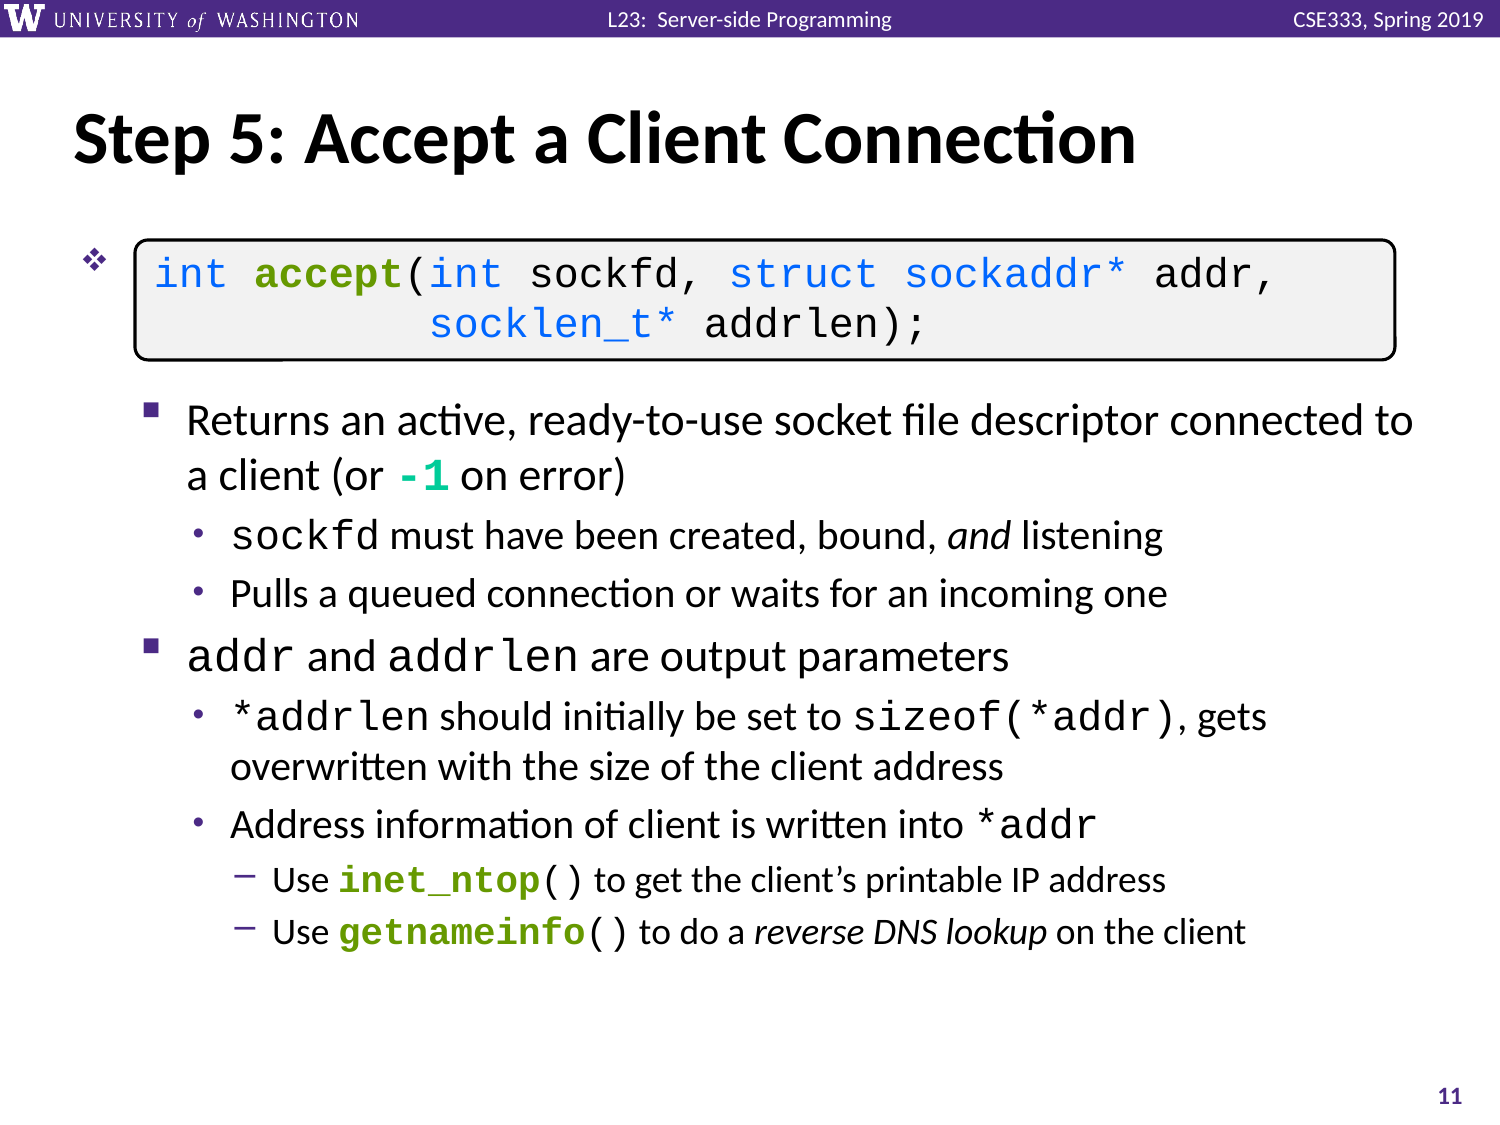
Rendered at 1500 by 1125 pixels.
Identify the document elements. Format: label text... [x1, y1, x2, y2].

picture [4, 4, 358, 32]
slide_number 11 [1400, 1065, 1500, 1125]
title Step 5: Accept a Client Connection [58, 71, 1438, 197]
list Returns an active, ready-to-use socket file descriptor connected to a client (or -1 on error) sockfd must have been created, bound, and listening Pulls a queued connection or waits for an incoming one addr and addrlen are output parameters *addrlen should initially be set to sizeof(*addr), gets overwritten with the size of the client address Address information of client is written into *addr Use inet_ntop() to get the client’s printable IP address Use getnameinfo() to do a reverse DNS lookup on the client [64, 223, 1438, 1040]
text_box int accept(int sockfd, struct sockaddr* addr, socklen_t* addrlen); [134, 239, 1395, 360]
